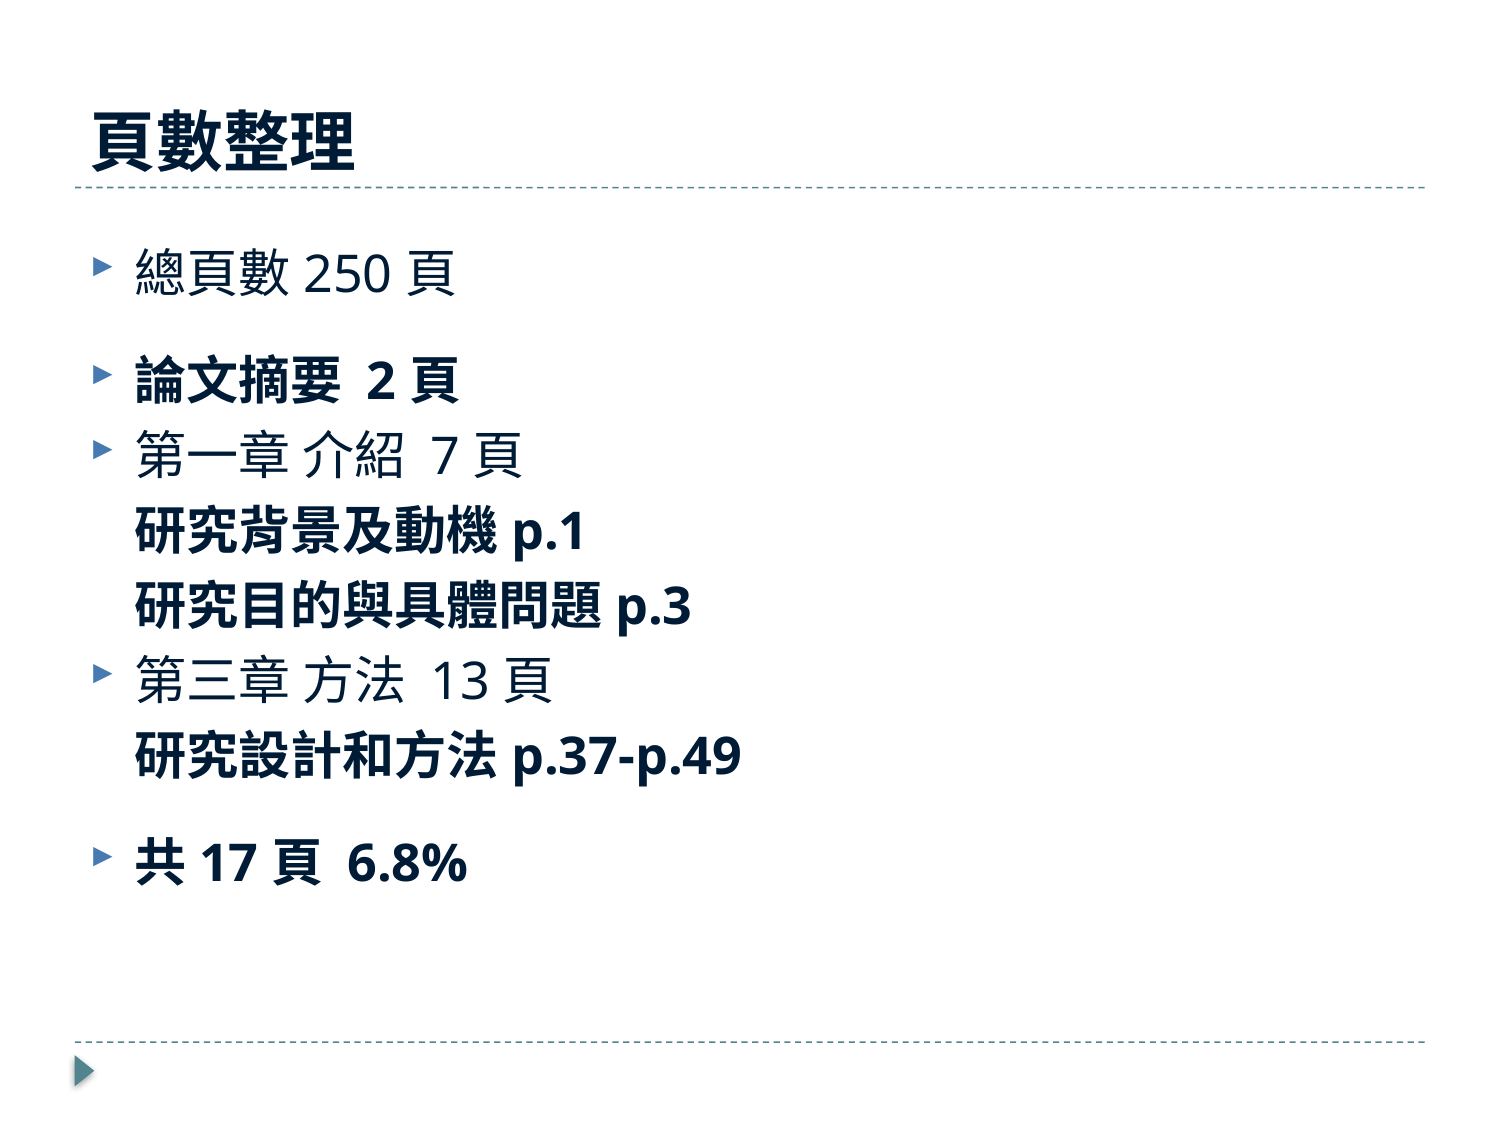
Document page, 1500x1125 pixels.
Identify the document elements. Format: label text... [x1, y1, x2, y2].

title 頁數整理 [75, 24, 1425, 188]
list 總頁數250頁 論文摘要 2頁 第一章 介紹 7頁 研究背景及動機p.1 研究目的與具體問題p.3 第三章 方法 13頁 研究設計和方法p.37-p.49 共17頁 6.8% [75, 200, 1425, 1010]
